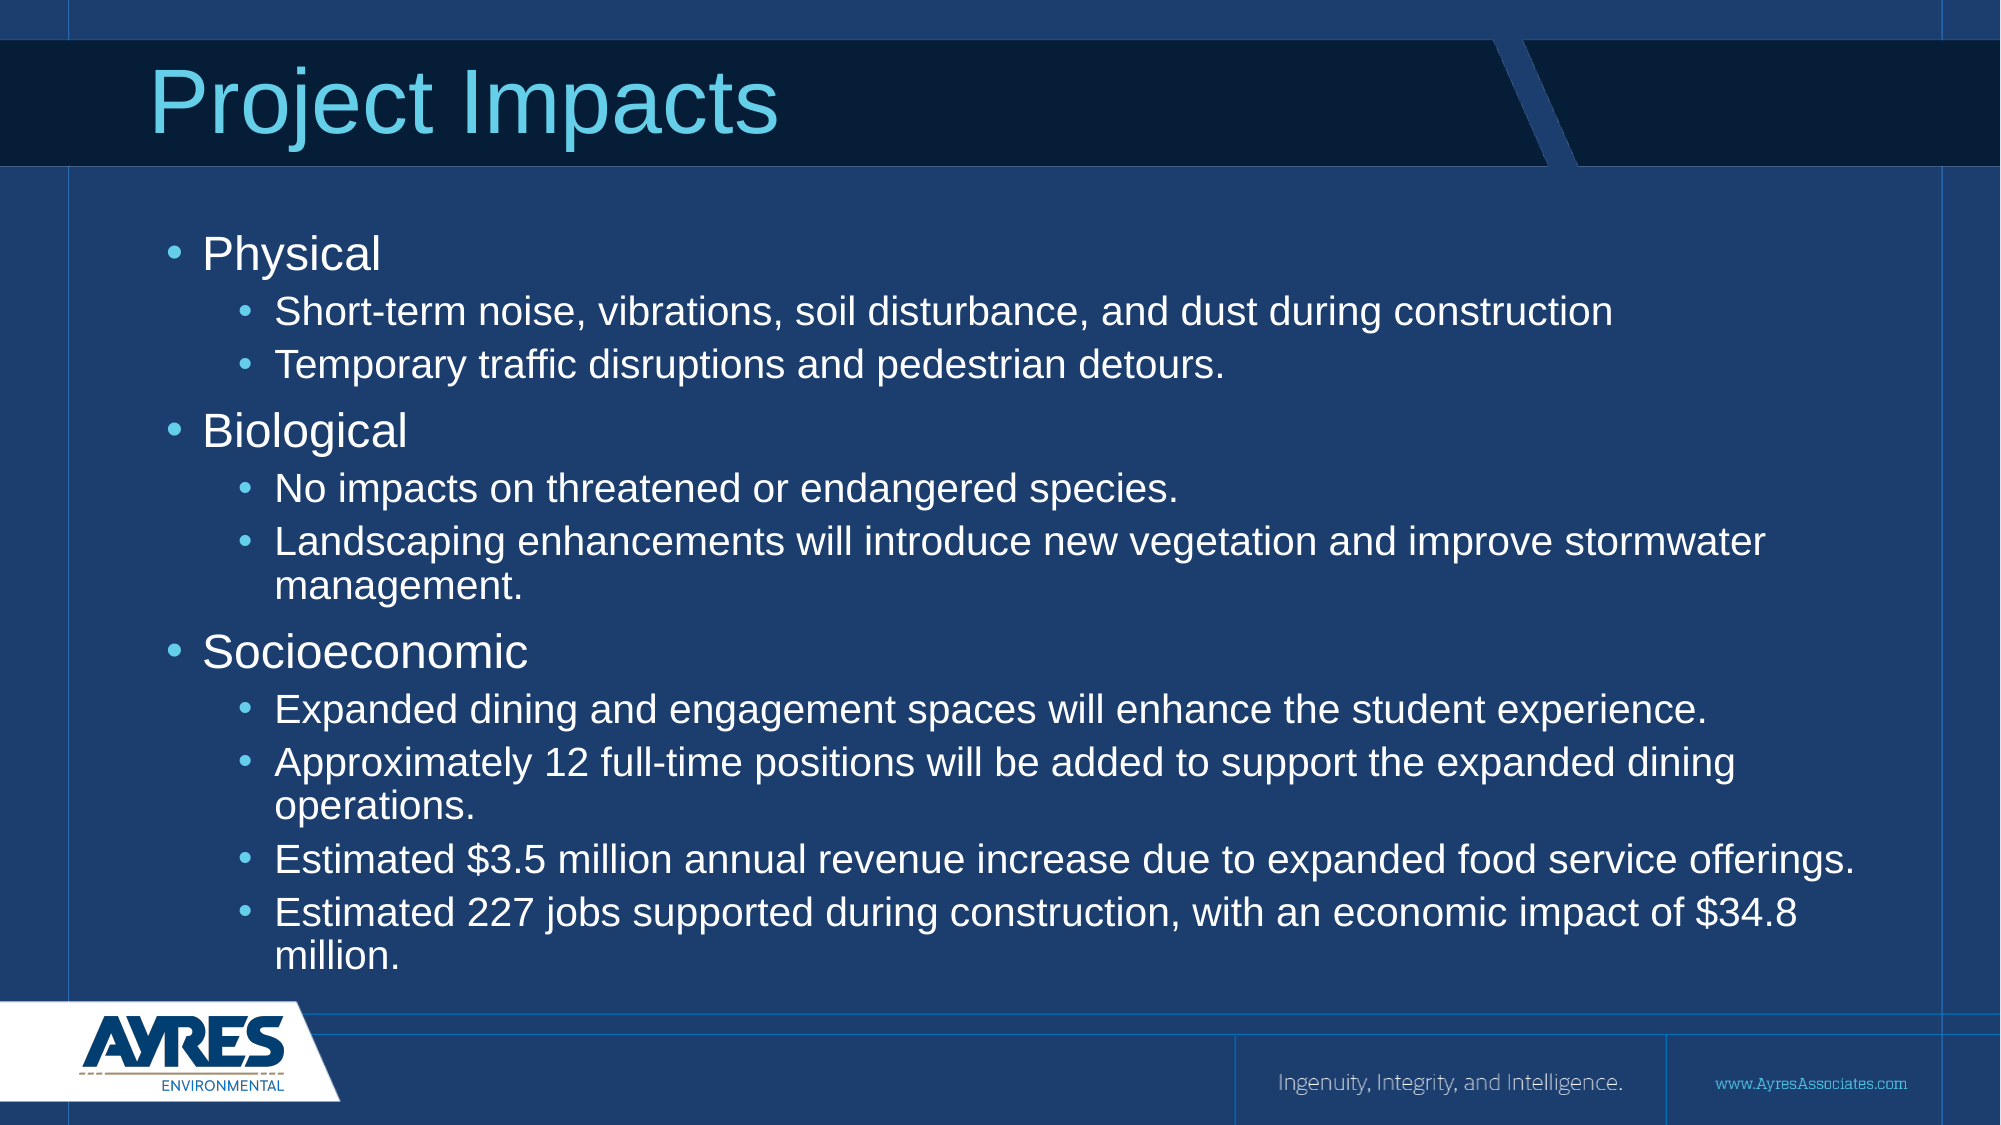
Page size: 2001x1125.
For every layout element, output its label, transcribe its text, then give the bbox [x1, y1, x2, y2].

title Project Impacts [133, 53, 1498, 155]
picture [0, 0, 2001, 1125]
text_box Physical Short-term noise, vibrations, soil disturbance, and dust during construction Temporary traffic disruptions and pedestrian detours. Biological No impacts on threatened or endangered species. Landscaping enhancements will introduce new vegetation and improve stormwater management. Socioeconomic Expanded dining and engagement spaces will enhance the student experience. Approximately 12 full-time positions will be added to support the expanded dining operations. Estimated $3.5 million annual revenue increase due to expanded food service offerings. Estimated 227 jobs supported during construction, with an economic impact of $34.8 million. [151, 221, 1888, 998]
